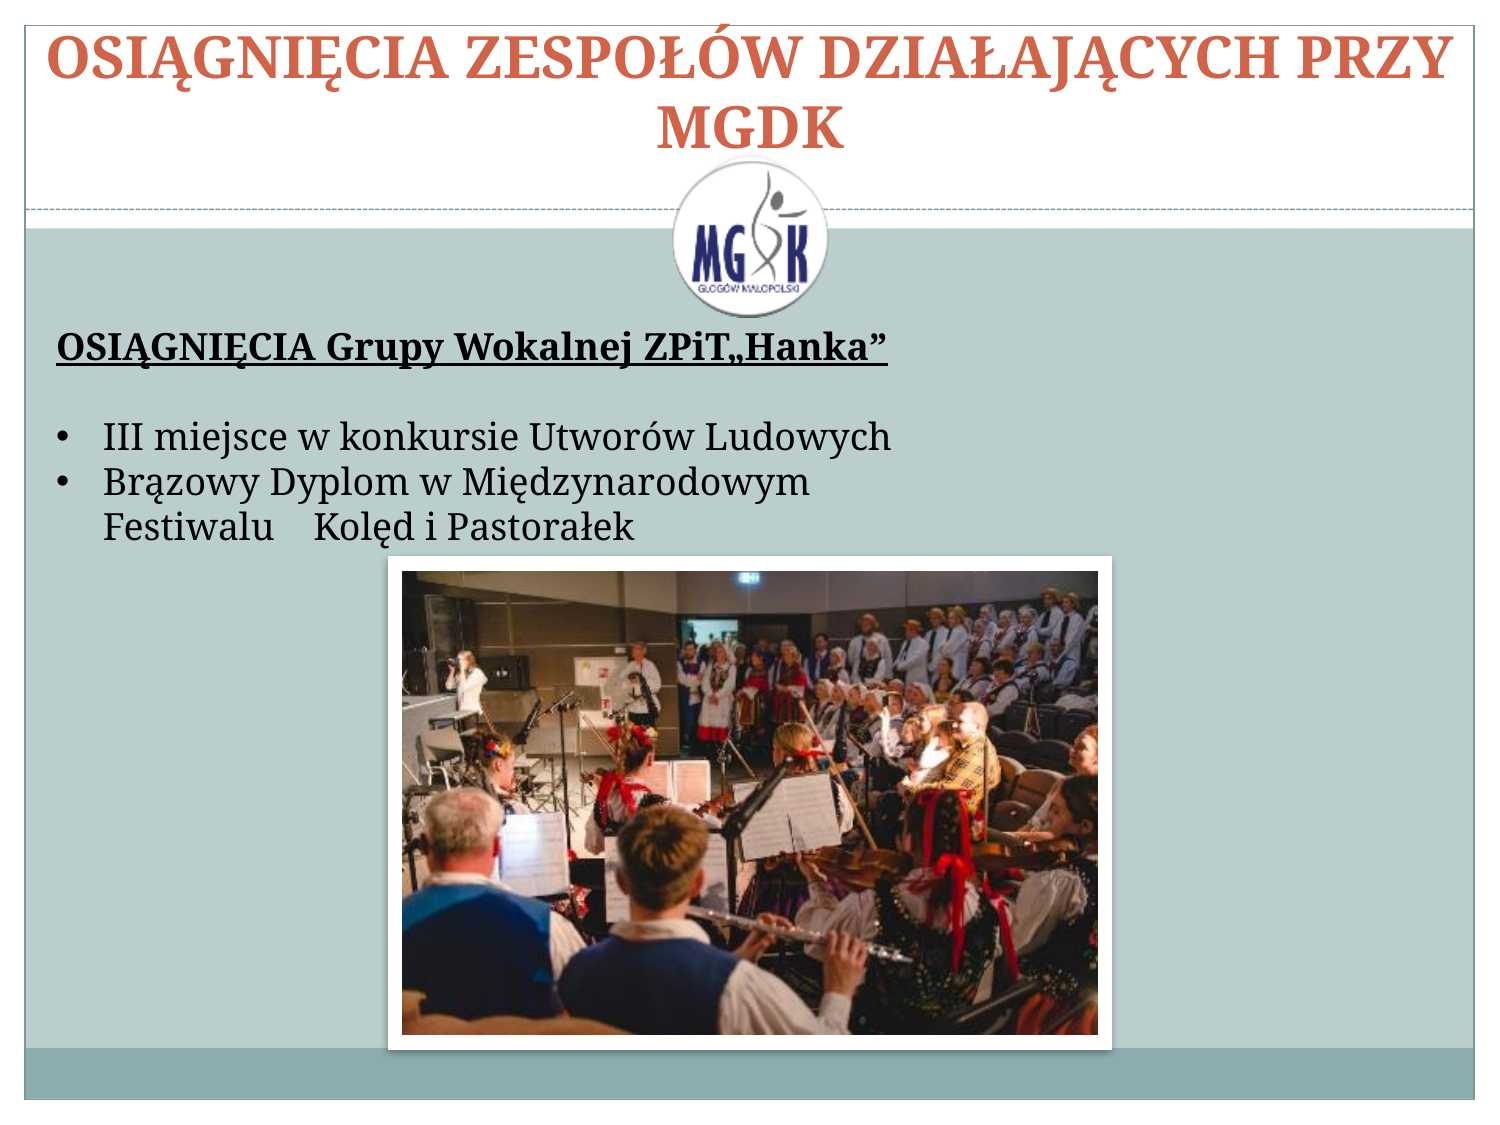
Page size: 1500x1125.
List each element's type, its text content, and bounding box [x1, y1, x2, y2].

picture [402, 570, 1098, 1036]
text_box OSIĄGNIĘCIA Grupy Wokalnej ZPiT„Hanka” III miejsce w konkursie Utworów Ludowych Brązowy Dyplom w Międzynarodowym Festiwalu Kolęd i Pastorałek [41, 315, 951, 556]
picture [671, 161, 829, 318]
title OSIĄGNIĘCIA ZESPOŁÓW DZIAŁAJĄCYCH PRZY MGDK [29, 42, 1471, 168]
